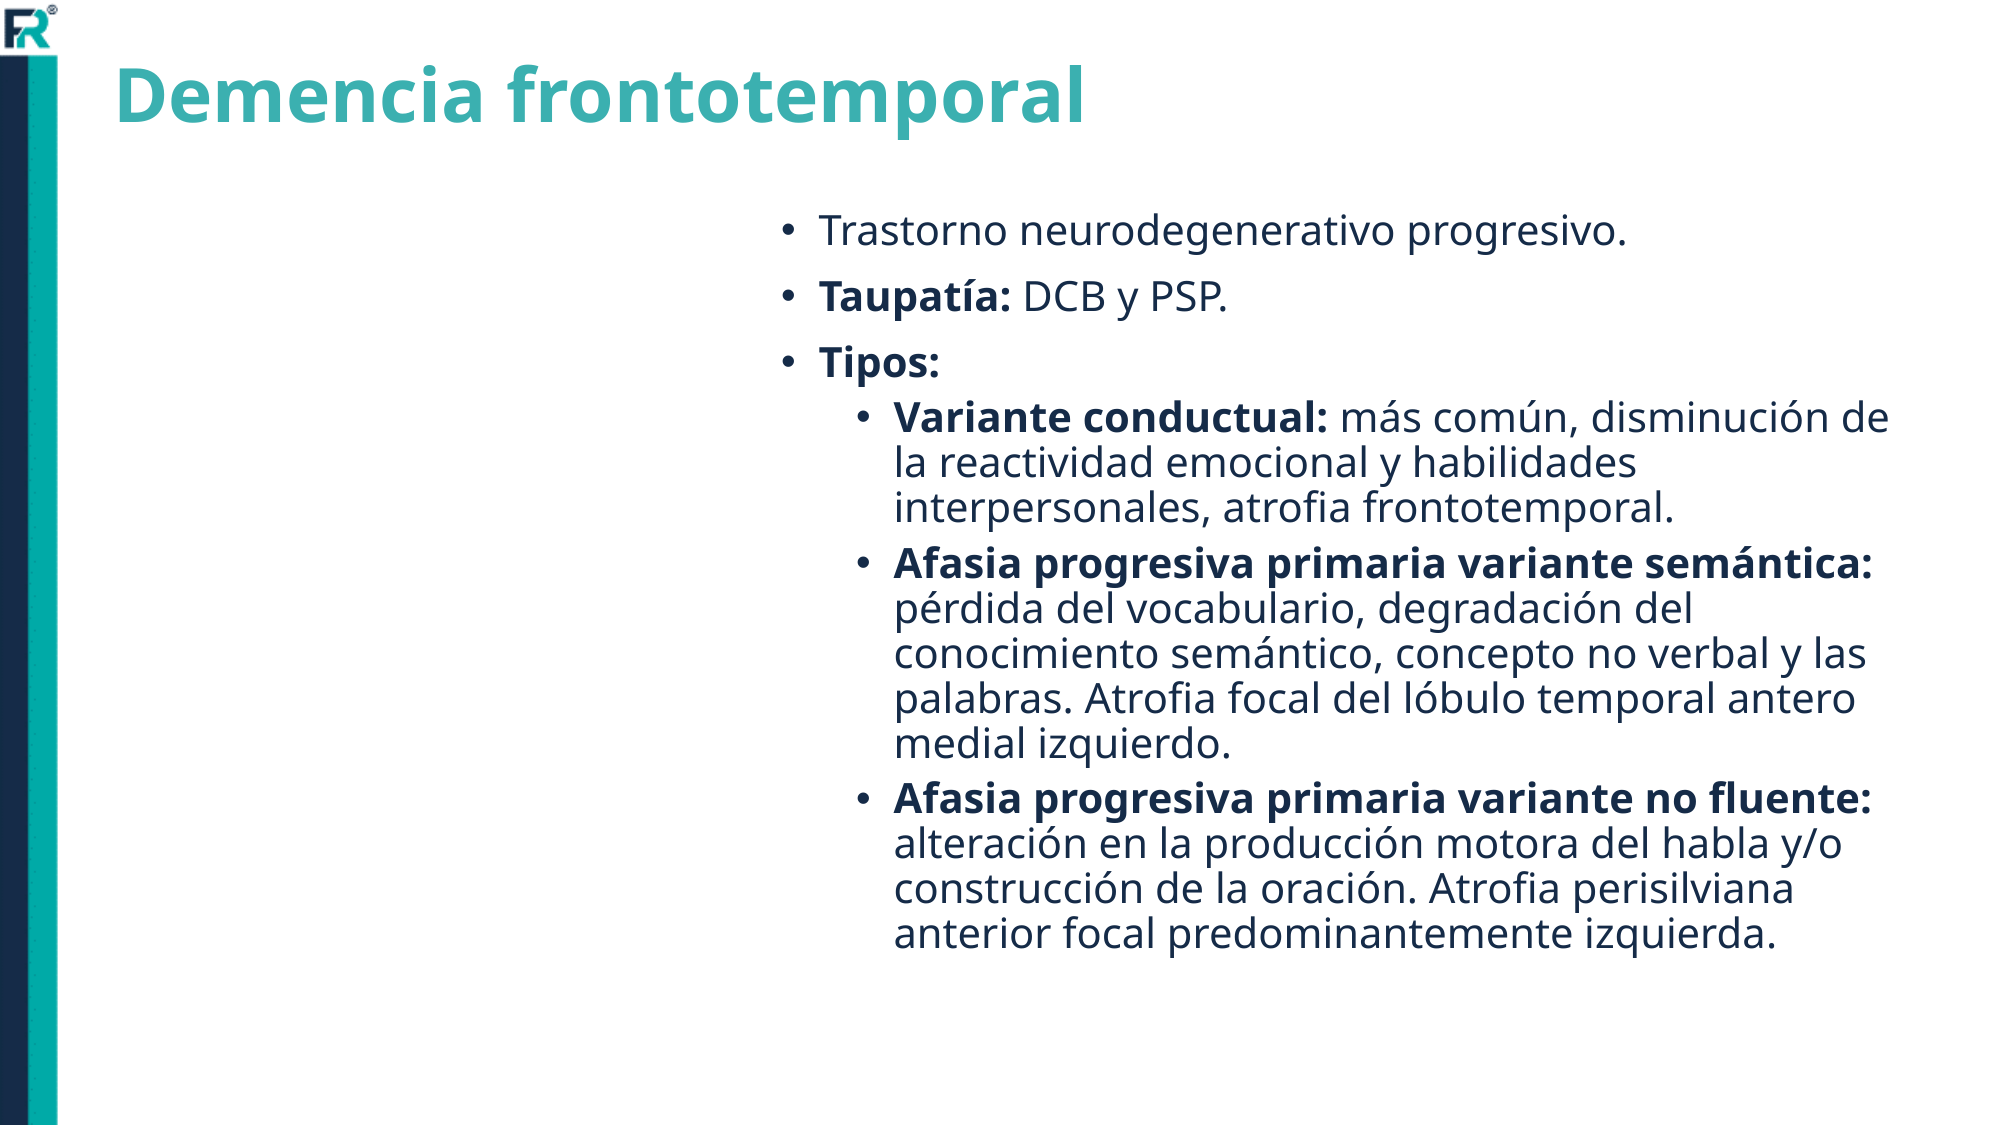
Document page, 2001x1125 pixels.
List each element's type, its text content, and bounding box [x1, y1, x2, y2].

picture [0, 0, 2001, 1125]
title Demencia frontotemporal [98, 27, 1434, 169]
list Trastorno neurodegenerativo progresivo. Taupatía: DCB y PSP. Tipos: Variante conductual: más común, disminución de la reactividad emocional y habilidades interpersonales, atrofia frontotemporal. Afasia progresiva primaria variante semántica: pérdida del vocabulario, degradación del conocimiento semántico, concepto no verbal y las palabras. Atrofia focal del lóbulo temporal antero medial izquierdo. Afasia progresiva primaria variante no fluente: alteración en la producción motora del habla y/o construcción de la oración. Atrofia perisilviana anterior focal predominantemente izquierda. [766, 201, 1948, 1050]
